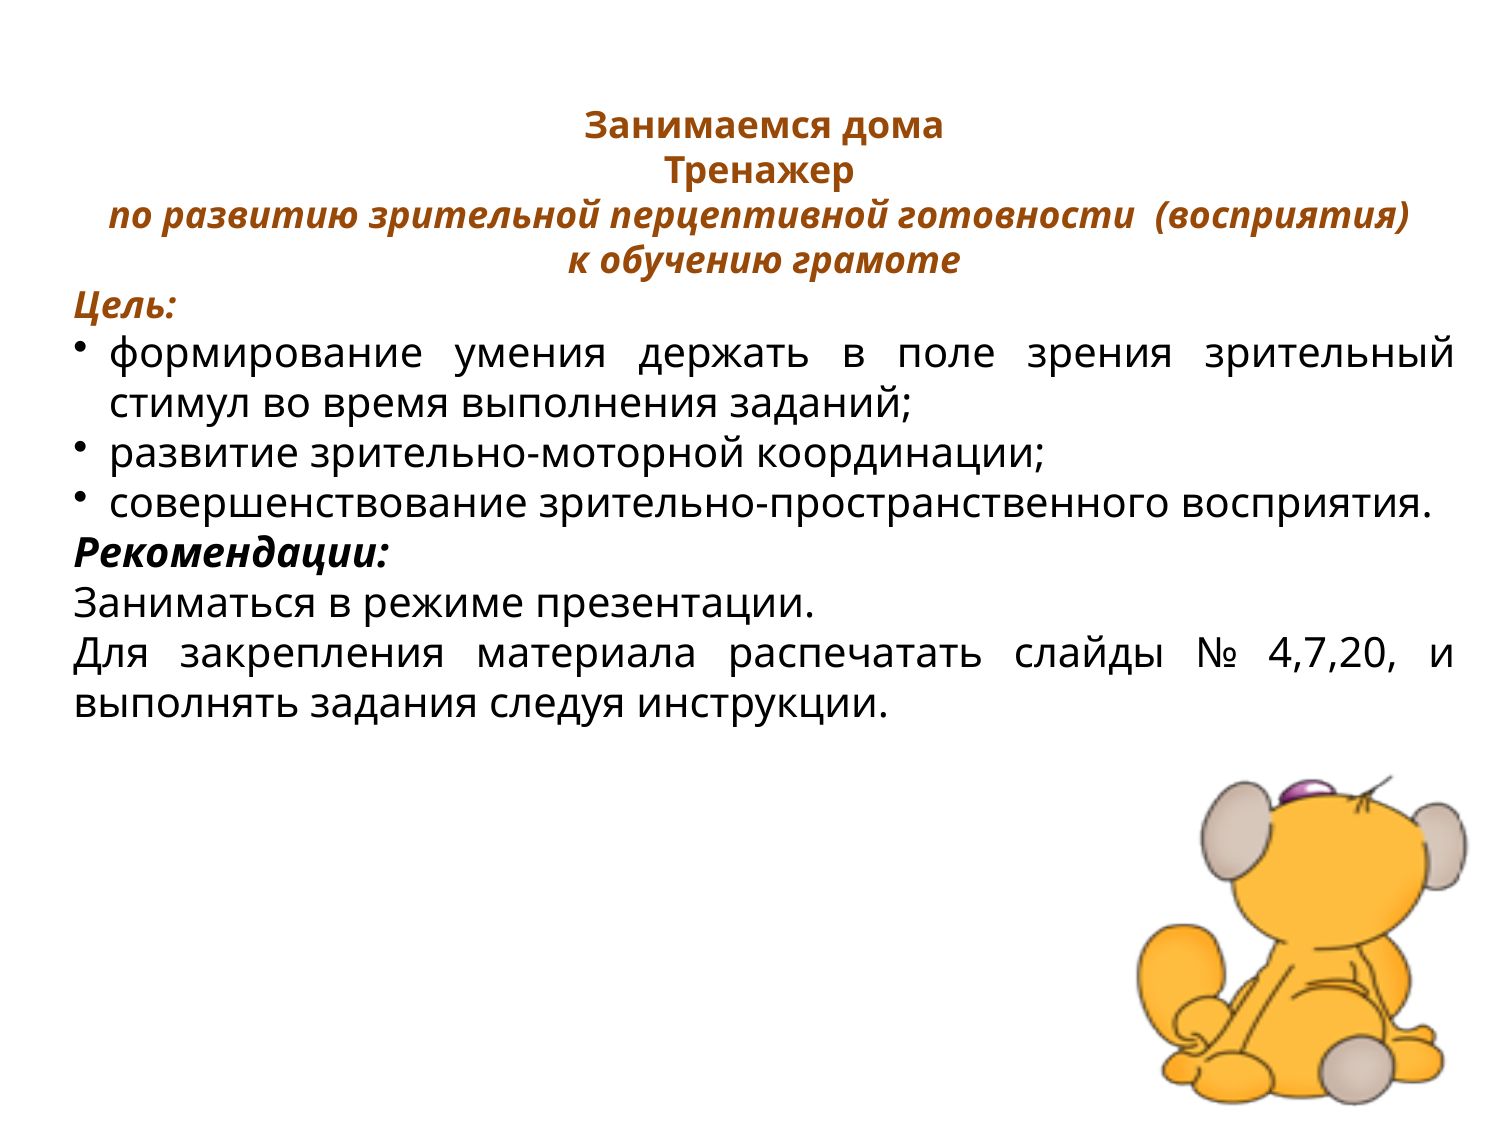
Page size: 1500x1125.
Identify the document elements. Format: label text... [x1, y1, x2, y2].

picture [1121, 761, 1500, 1125]
text_box Занимаемся дома Тренажер по развитию зрительной перцептивной готовности (восприятия) к обучению грамоте Цель: формирование умения держать в поле зрения зрительный стимул во время выполнения заданий; развитие зрительно-моторной координации; совершенствование зрительно-пространственного восприятия. Рекомендации: Заниматься в режиме презентации. Для закрепления материала распечатать слайды № 4,7,20, и выполнять задания следуя инструкции. [58, 93, 1471, 944]
